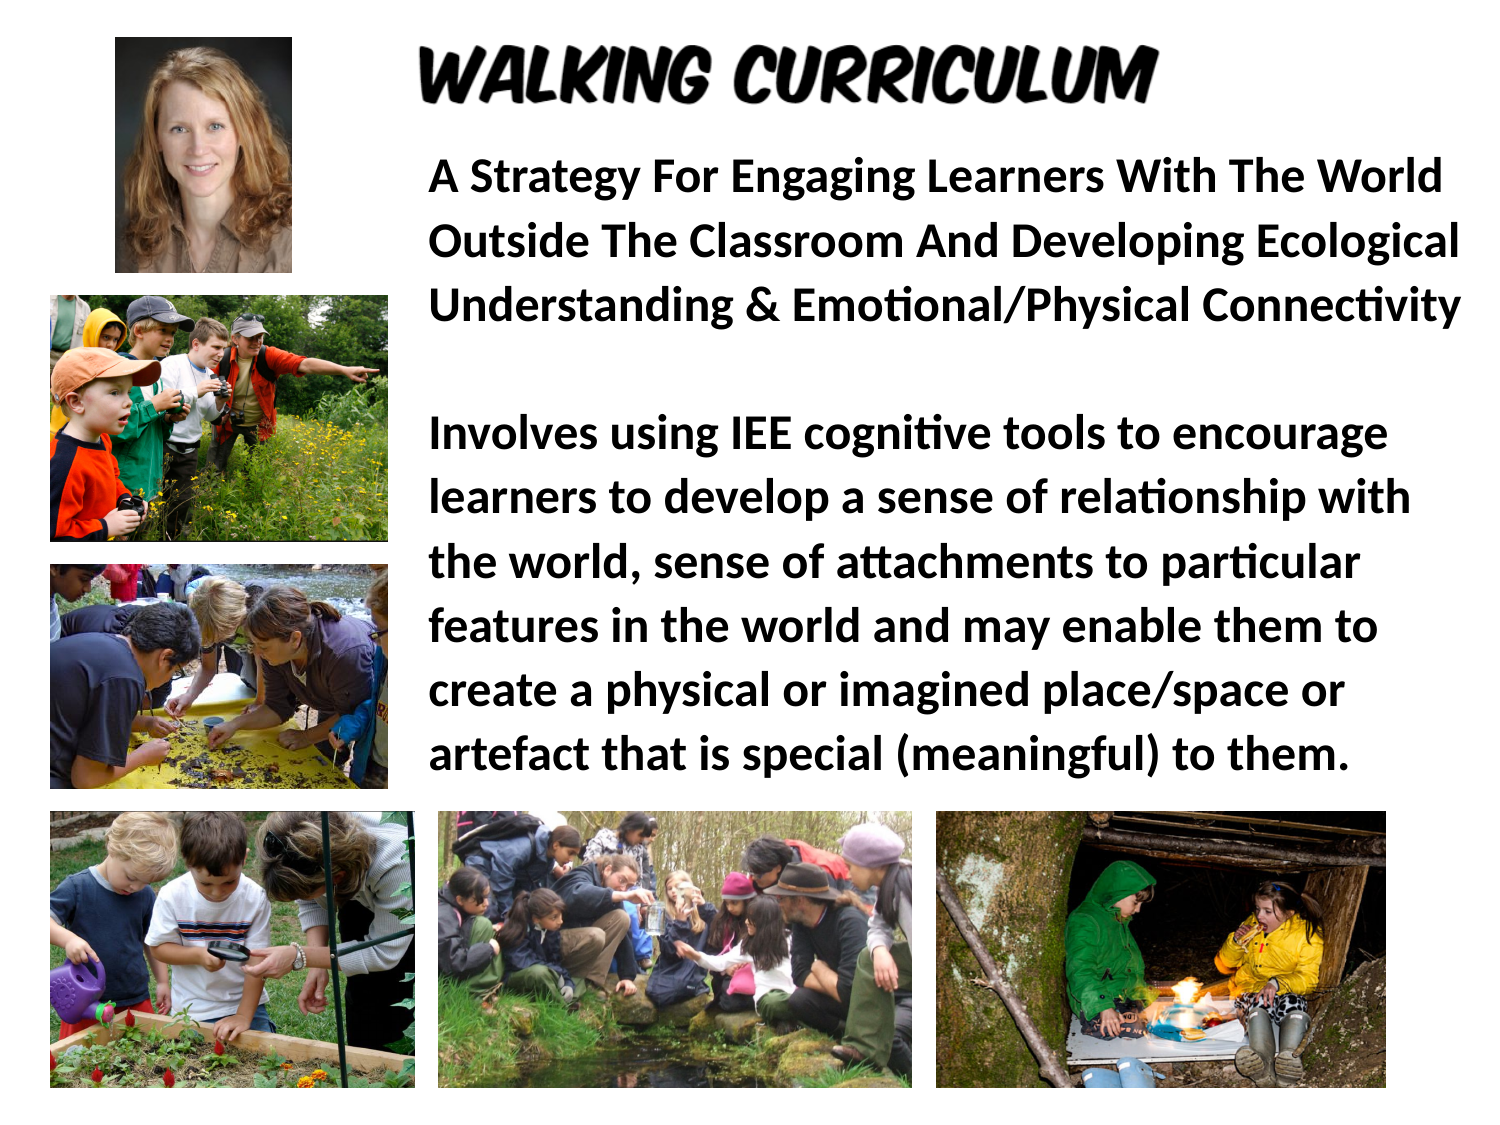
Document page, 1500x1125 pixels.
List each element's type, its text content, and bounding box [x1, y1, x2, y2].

text_box A Strategy For Engaging Learners With The World Outside The Classroom And Developing Ecological Understanding & Emotional/Physical Connectivity Involves using IEE cognitive tools to encourage learners to develop a sense of relationship with the world, sense of attachments to particular features in the world and may enable them to create a physical or imagined place/space or artefact that is special (meaningful) to them. [413, 131, 1500, 853]
picture [115, 37, 292, 273]
picture [936, 811, 1386, 1089]
picture [438, 811, 912, 1089]
picture [50, 564, 388, 789]
picture [50, 811, 415, 1088]
picture [414, 44, 1162, 112]
picture [50, 295, 388, 542]
